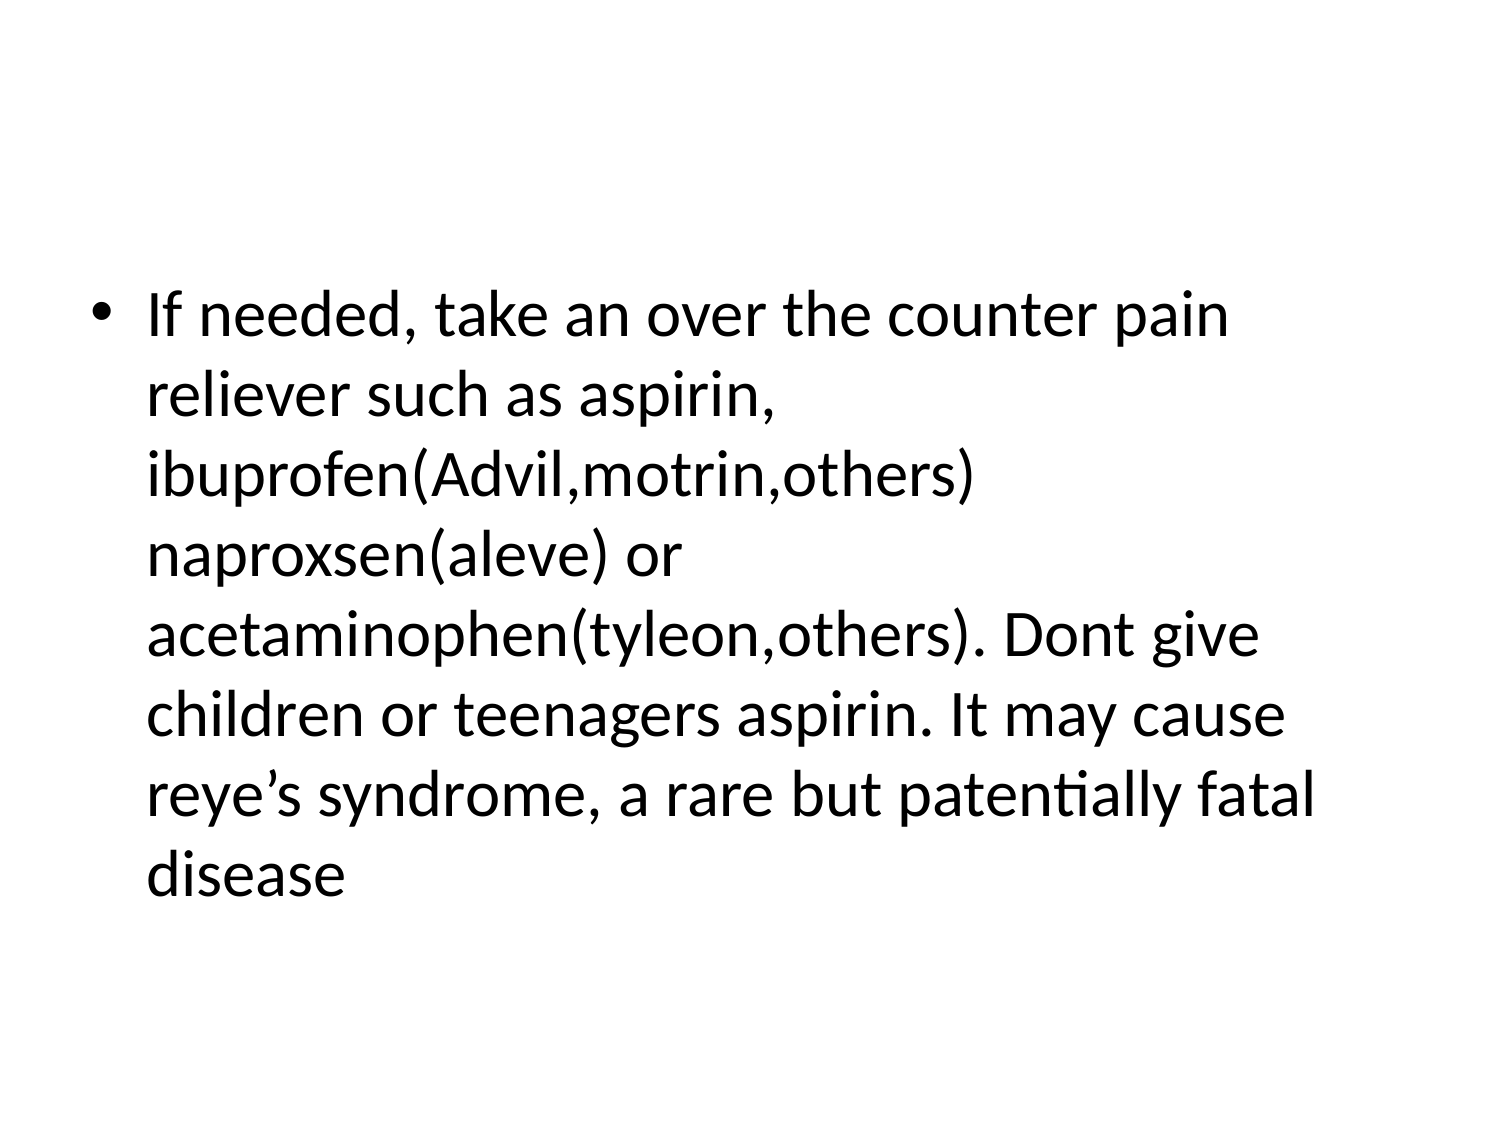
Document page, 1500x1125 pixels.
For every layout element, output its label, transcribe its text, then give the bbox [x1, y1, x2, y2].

list If needed, take an over the counter pain reliever such as aspirin, ibuprofen(Advil,motrin,others) naproxsen(aleve) or acetaminophen(tyleon,others). Dont give children or teenagers aspirin. It may cause reye’s syndrome, a rare but patentially fatal disease [75, 262, 1425, 1005]
